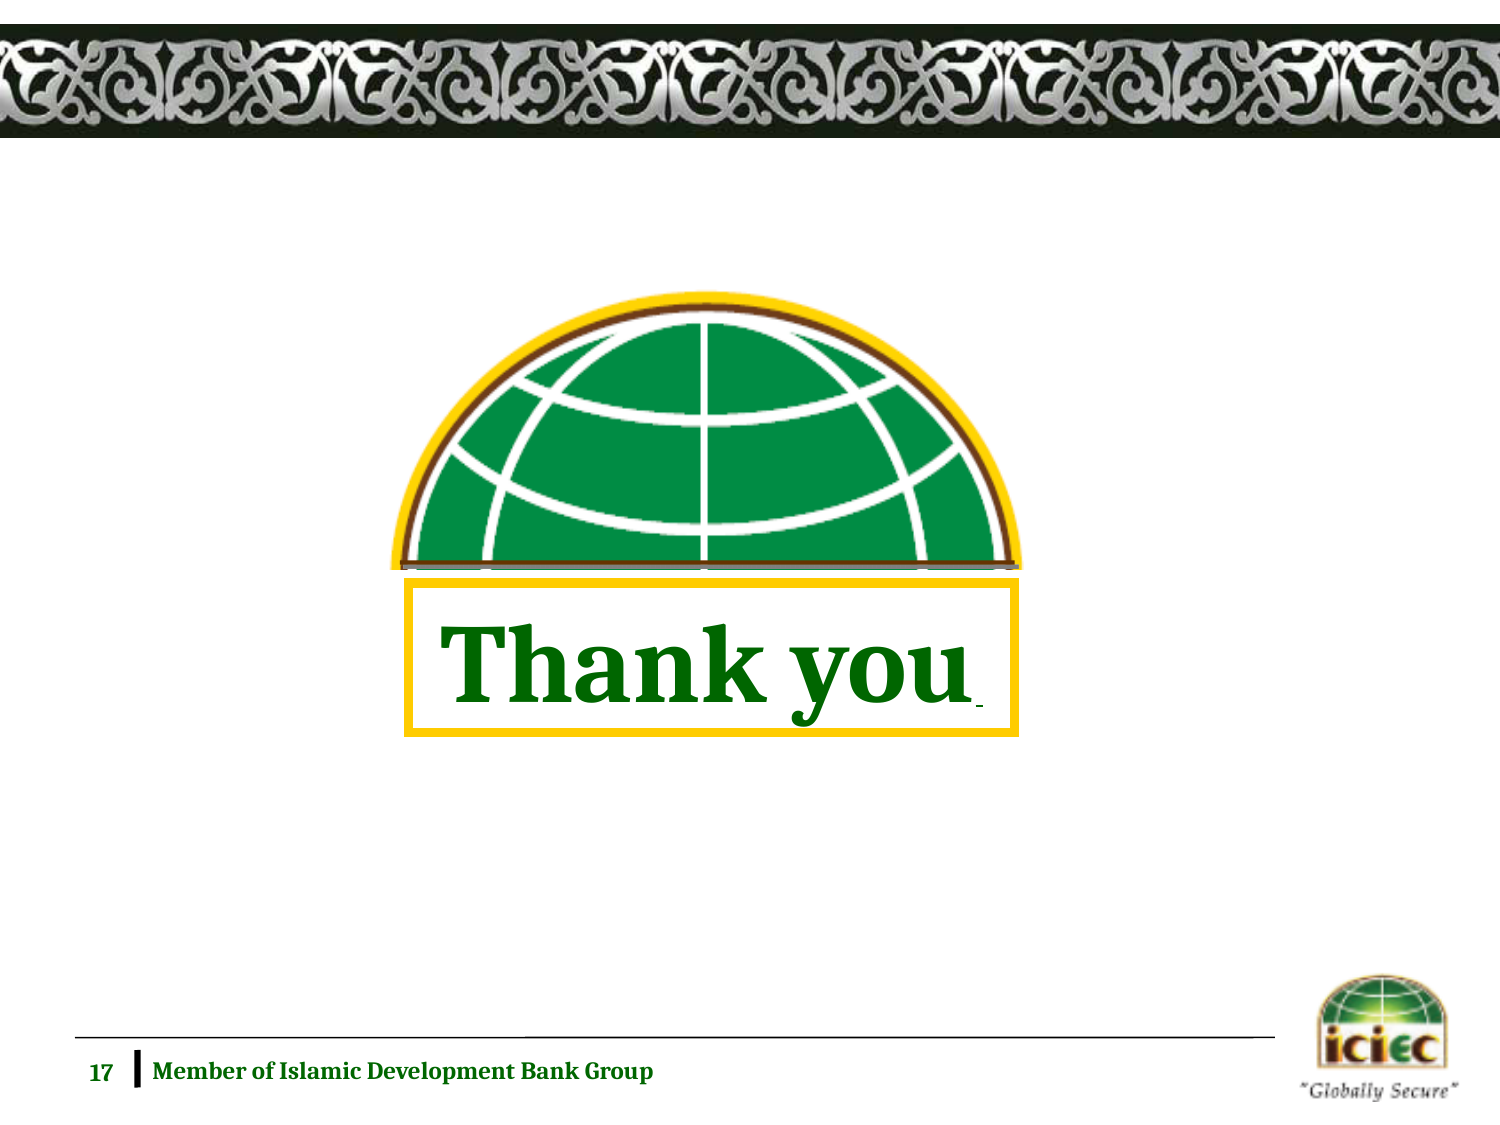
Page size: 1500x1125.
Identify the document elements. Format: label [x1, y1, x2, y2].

text_box [385, 285, 1024, 738]
picture [1275, 962, 1463, 1102]
